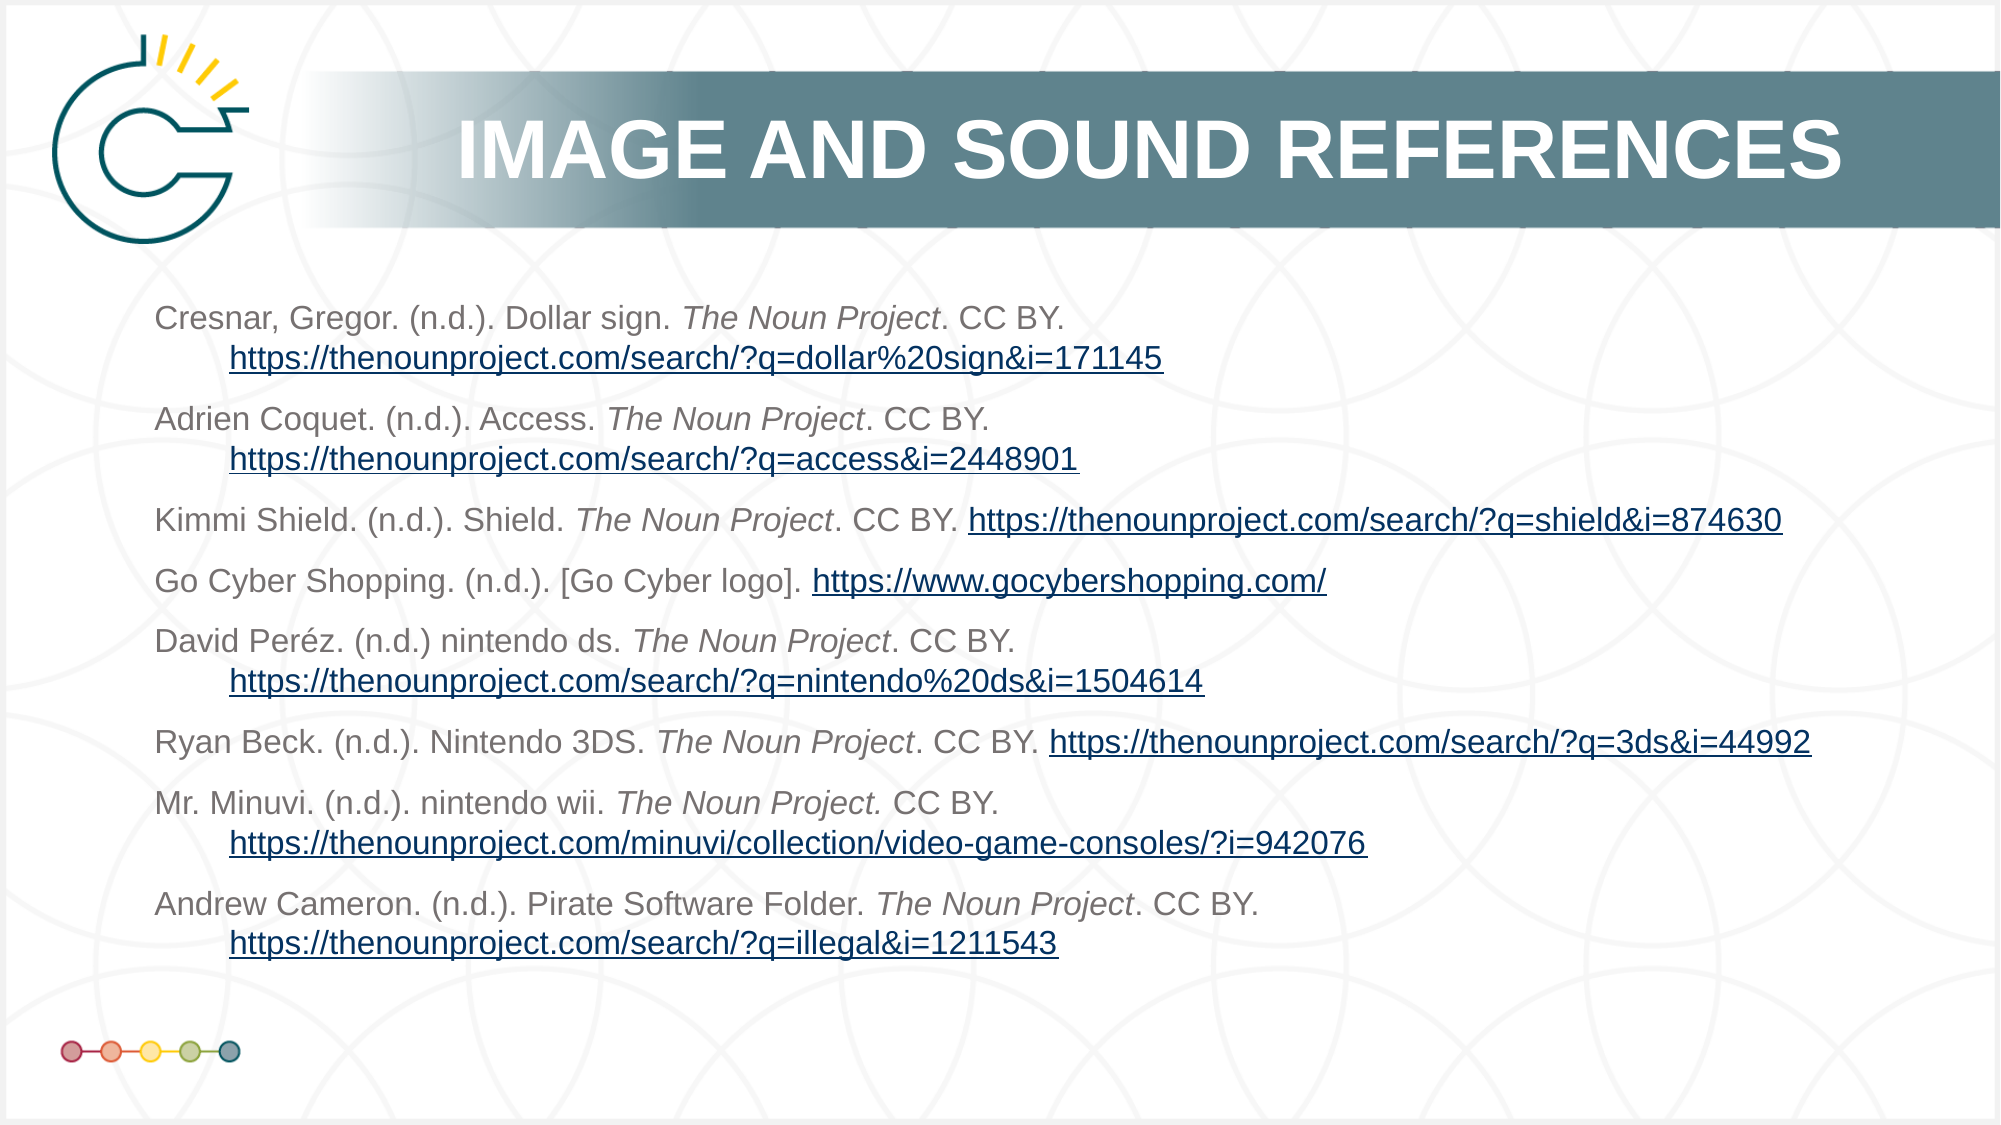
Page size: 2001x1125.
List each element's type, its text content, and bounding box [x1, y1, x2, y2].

picture [0, 0, 2001, 1125]
list Cresnar, Gregor. (n.d.). Dollar sign. The Noun Project. CC BY. https://thenounproject.com/search/?q=dollar%20sign&i=171145 Adrien Coquet. (n.d.). Access. The Noun Project. CC BY. https://thenounproject.com/search/?q=access&i=2448901 Kimmi Shield. (n.d.). Shield. The Noun Project. CC BY. https://thenounproject.com/search/?q=shield&i=874630 Go Cyber Shopping. (n.d.). [Go Cyber logo]. https://www.gocybershopping.com/ David Peréz. (n.d.) nintendo ds. The Noun Project. CC BY. https://thenounproject.com/search/?q=nintendo%20ds&i=1504614 Ryan Beck. (n.d.). Nintendo 3DS. The Noun Project. CC BY. https://thenounproject.com/search/?q=3ds&i=44992 Mr. Minuvi. (n.d.). nintendo wii. The Noun Project. CC BY. https://thenounproject.com/minuvi/collection/video-game-consoles/?i=942076 Andrew Cameron. (n.d.). Pirate Software Folder. The Noun Project. CC BY. https://thenounproject.com/search/?q=illegal&i=1211543 [139, 289, 1863, 1099]
